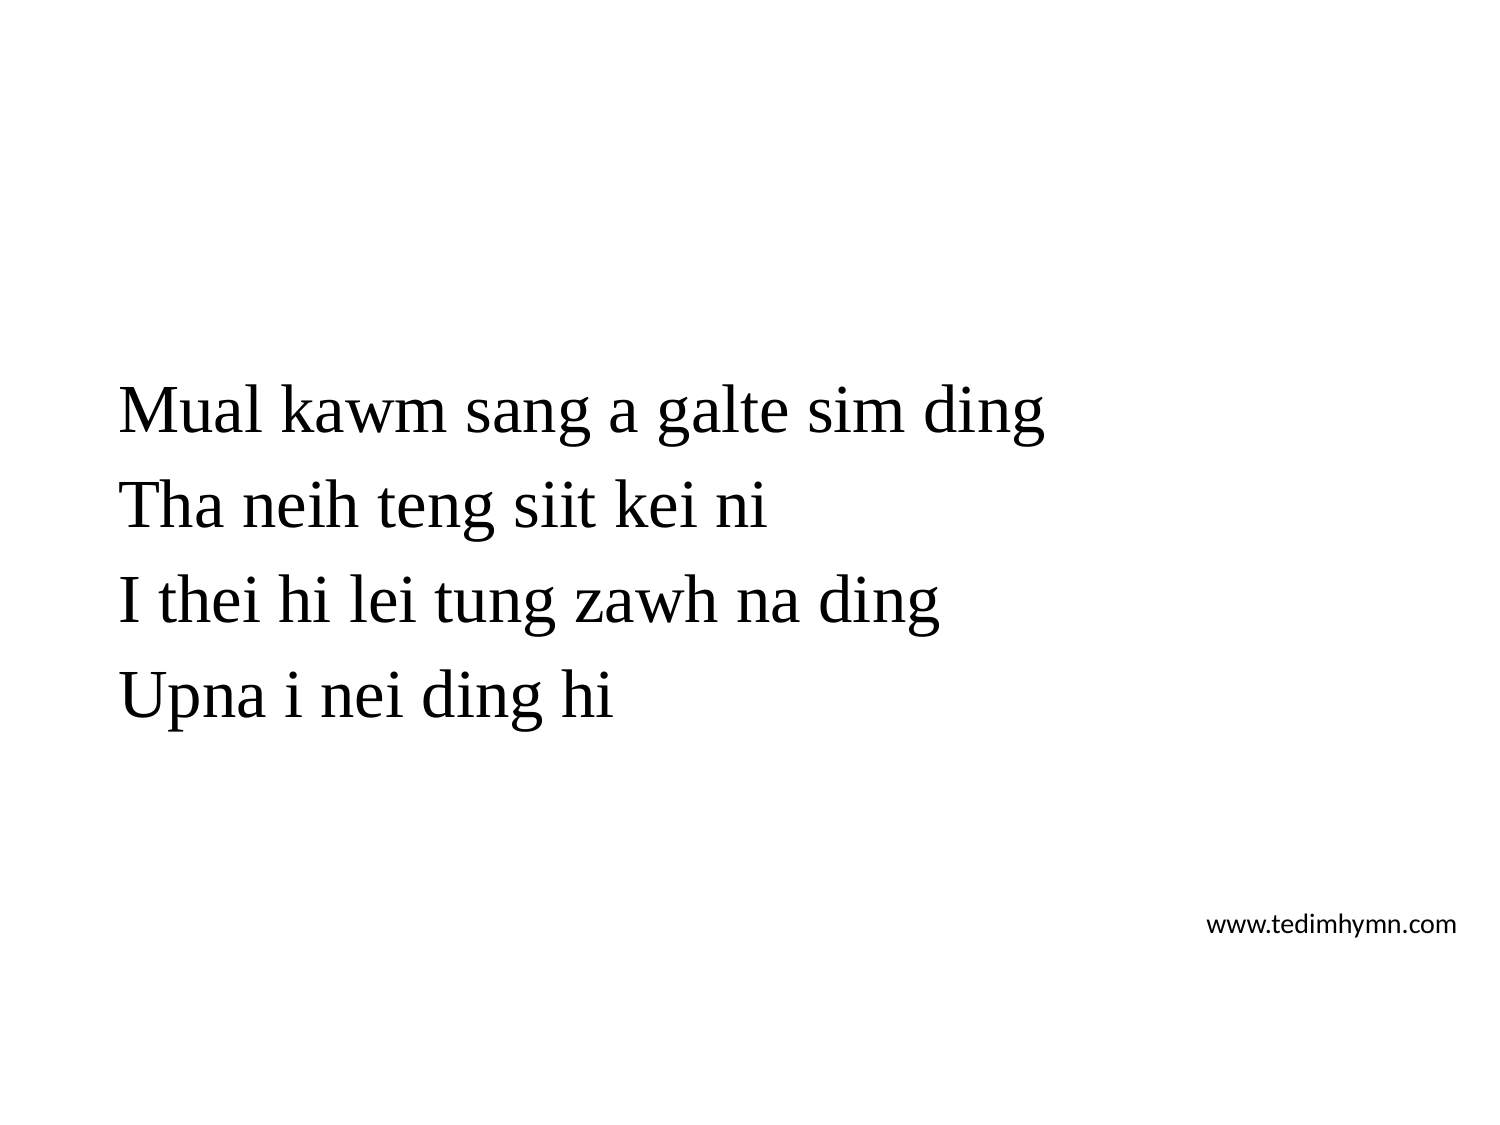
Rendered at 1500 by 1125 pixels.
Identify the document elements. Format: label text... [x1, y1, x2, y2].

list Mual kawm sang a galte sim ding Tha neih teng siit kei ni I thei hi lei tung zawh na ding Upna i nei ding hi [103, 365, 1397, 901]
text_box www.tedimhymn.com [1191, 897, 1500, 947]
